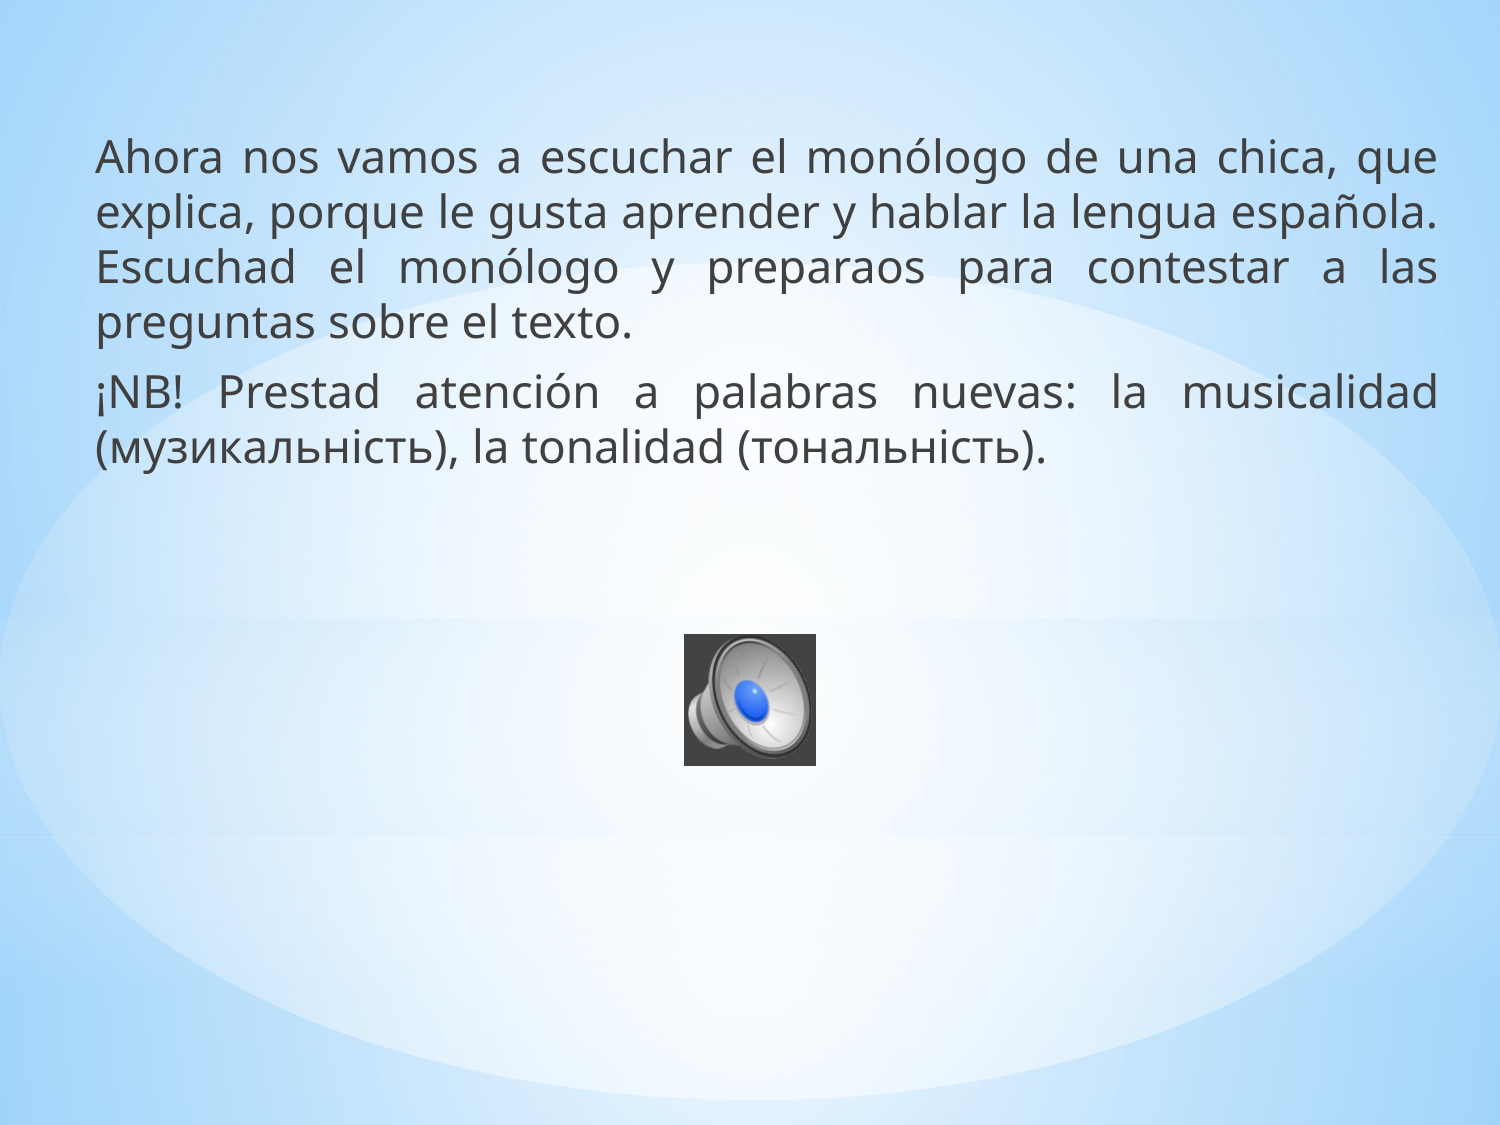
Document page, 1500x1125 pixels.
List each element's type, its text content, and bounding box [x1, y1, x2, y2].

list Ahora nos vamos a escuchar el monólogo de una chica, que explica, porque le gusta aprender y hablar la lengua española. Escuchad el monólogo y preparaos para contestar a las preguntas sobre el texto. ¡NB! Prestad atención a palabras nuevas: la musicalidad (музикальність), la tonalidad (тональність). [72, 120, 1455, 1014]
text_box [683, 632, 817, 767]
